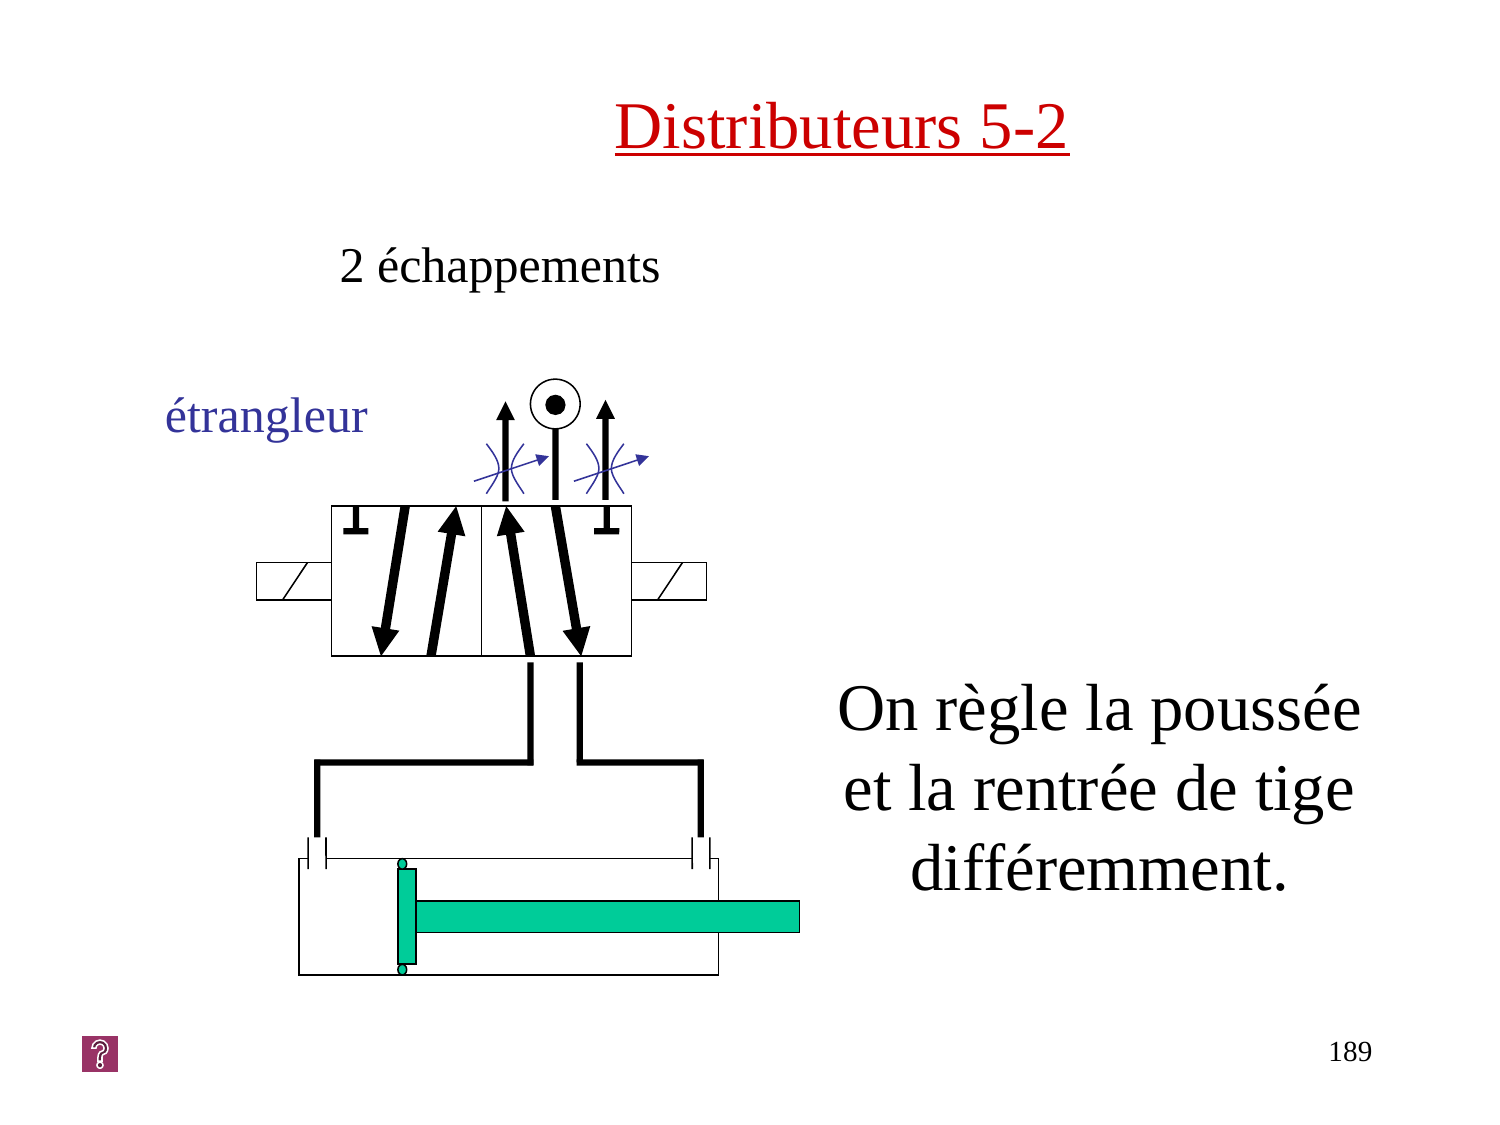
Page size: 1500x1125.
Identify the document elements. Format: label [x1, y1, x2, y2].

text_box [404, 662, 800, 901]
text_box [256, 506, 707, 657]
text_box [530, 379, 581, 429]
text_box [812, 656, 1388, 911]
text_box [314, 662, 534, 838]
text_box [405, 933, 800, 975]
text_box [81, 1035, 119, 1073]
slide_number [1074, 1025, 1388, 1100]
text_box [473, 401, 549, 502]
text_box [299, 837, 400, 975]
text_box [573, 399, 649, 500]
text_box [150, 74, 1388, 170]
text_box [149, 374, 438, 450]
text_box [324, 224, 693, 300]
